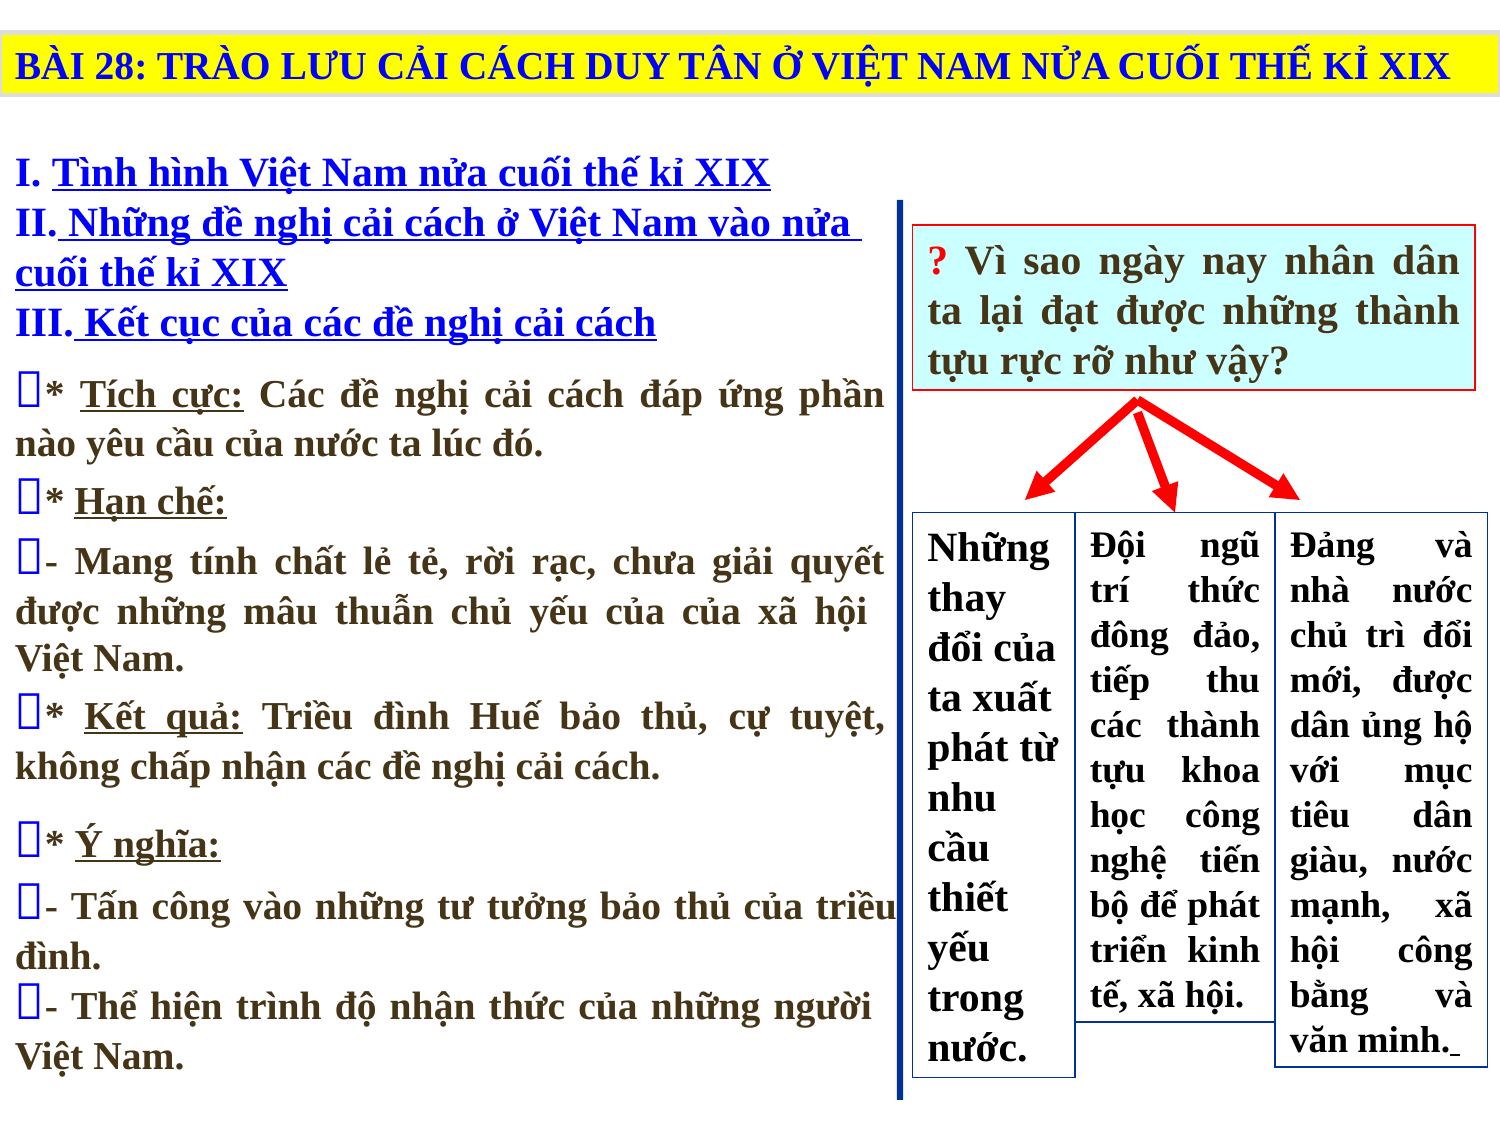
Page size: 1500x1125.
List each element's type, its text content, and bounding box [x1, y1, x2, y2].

text_box [1024, 400, 1137, 500]
text_box [1137, 412, 1177, 513]
text_box * Ý nghĩa: [0, 799, 325, 862]
text_box - Tấn công vào những tư tưởng bảo thủ của triều đình. [0, 862, 912, 985]
text_box BÀI 28: TRÀO LƯU CẢI CÁCH DUY TÂN Ở VIỆT NAM NỬA CUỐI THẾ KỈ XIX [0, 32, 1500, 95]
text_box Những thay đổi của ta xuất phát từ nhu cầu thiết yếu trong nước. [912, 512, 1075, 1078]
text_box ? Vì sao ngày nay nhân dân ta lại đạt được những thành tựu rực rỡ như vậy? [912, 224, 1475, 390]
text_box [1137, 399, 1300, 500]
text_box - Thể hiện trình độ nhận thức của những người Việt Nam. [0, 962, 888, 1085]
text_box * Tích cực: Các đề nghị cải cách đáp ứng phần nào yêu cầu của nước ta lúc đó. * Hạn chế: - Mang tính chất lẻ tẻ, rời rạc, chưa giải quyết được những mâu thuẫn chủ yếu của của xã hội Việt Nam. * Kết quả: Triều đình Huế bảo thủ, cự tuyệt, không chấp nhận các đề nghị cải cách. [0, 349, 900, 795]
text_box Đội ngũ trí thức đông đảo, tiếp thu các thành tựu khoa học công nghệ tiến bộ để phát triển kinh tế, xã hội. [1074, 512, 1274, 1023]
text_box I. Tình hình Việt Nam nửa cuối thế kỉ XIX II. Những đề nghị cải cách ở Việt Nam vào nửa cuối thế kỉ XIX III. Kết cục của các đề nghị cải cách [0, 137, 963, 353]
text_box Đảng và nhà nước chủ trì đổi mới, được dân ủng hộ với mục tiêu dân giàu, nước mạnh, xã hội công bằng và văn minh. [1274, 512, 1488, 1068]
